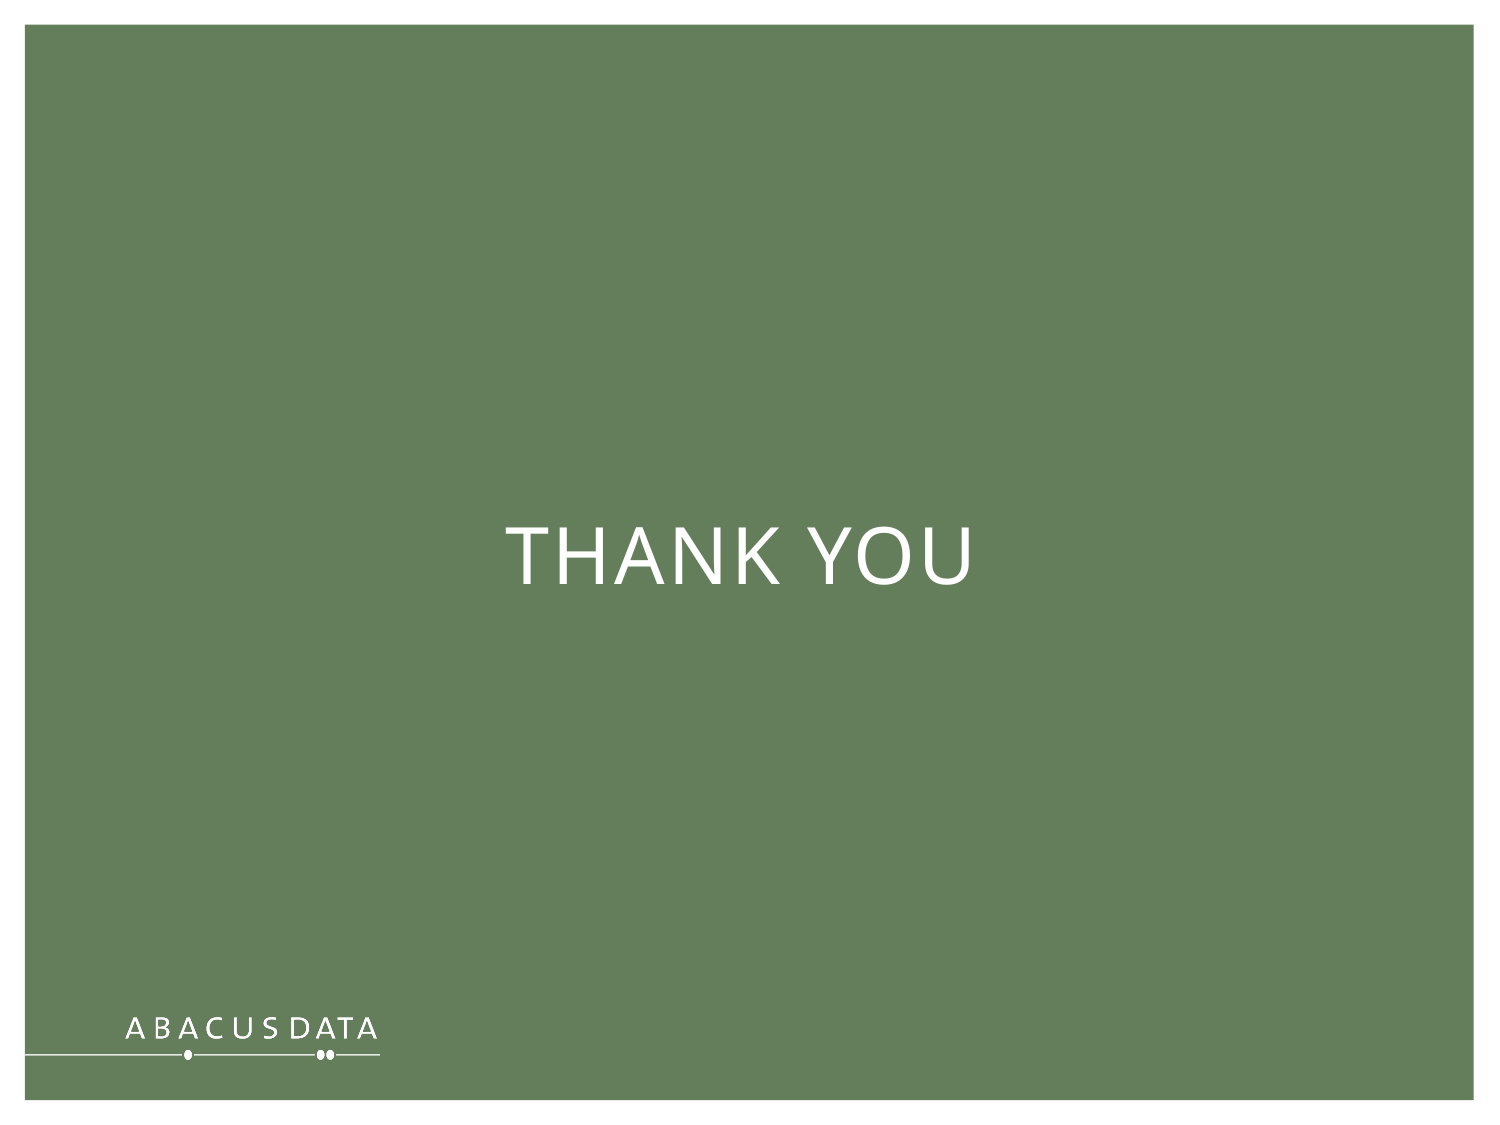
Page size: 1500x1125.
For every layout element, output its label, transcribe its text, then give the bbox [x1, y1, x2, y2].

text_box THANK YOU [109, 498, 1366, 655]
picture [0, 1017, 381, 1060]
